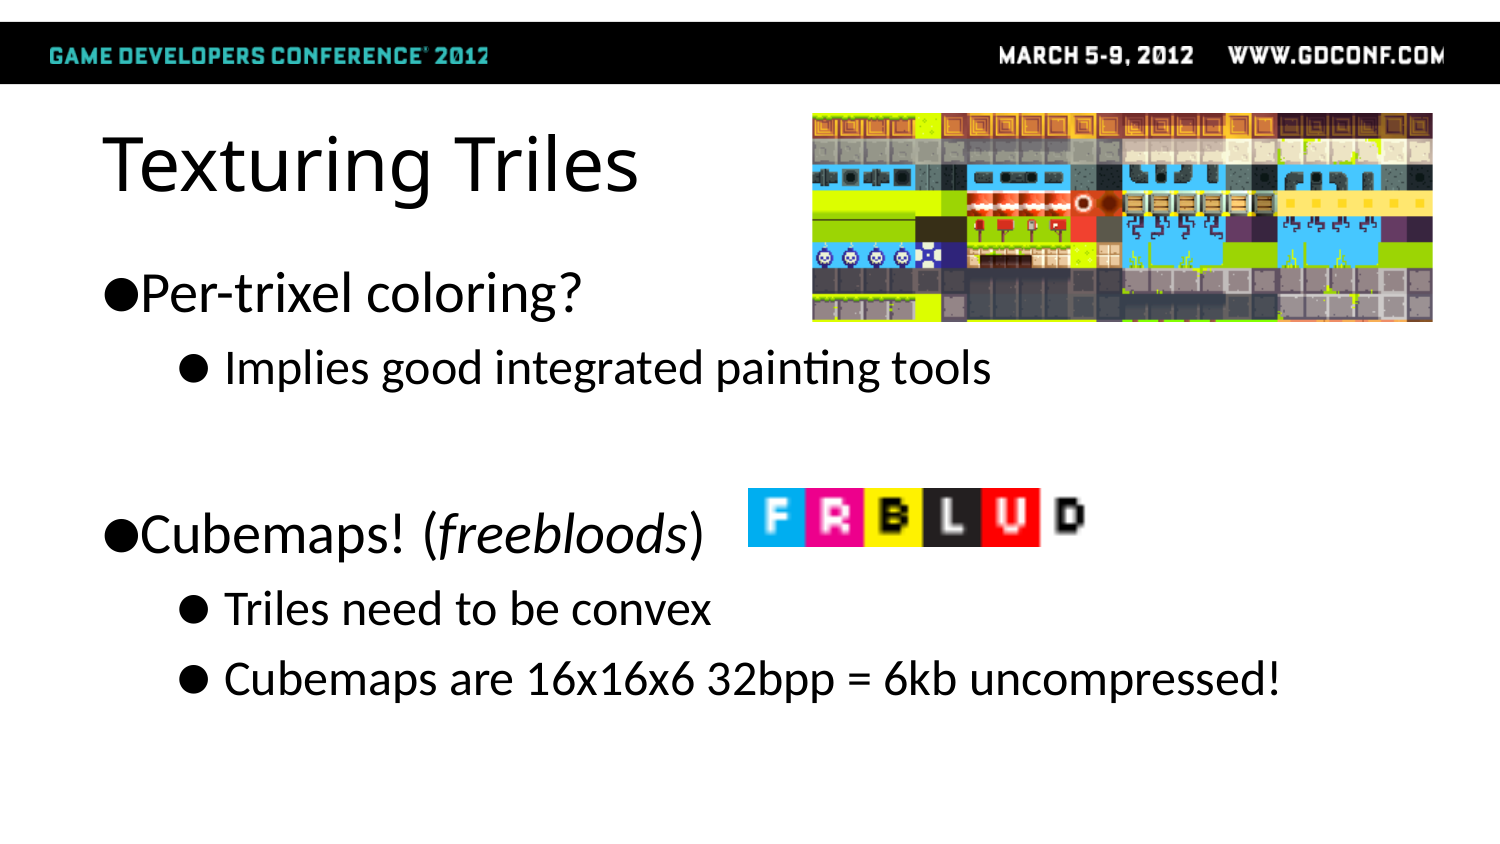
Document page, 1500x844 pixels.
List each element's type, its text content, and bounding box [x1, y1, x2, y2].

picture [765, 497, 790, 535]
picture [805, 487, 1101, 547]
title Texturing Triles [87, 109, 1413, 238]
picture [812, 113, 1433, 323]
list Per-trixel coloring? Implies good integrated painting tools Cubemaps! (freebloods) Triles need to be convex Cubemaps are 16x16x6 32bpp = 6kb uncompressed! [87, 246, 1413, 697]
